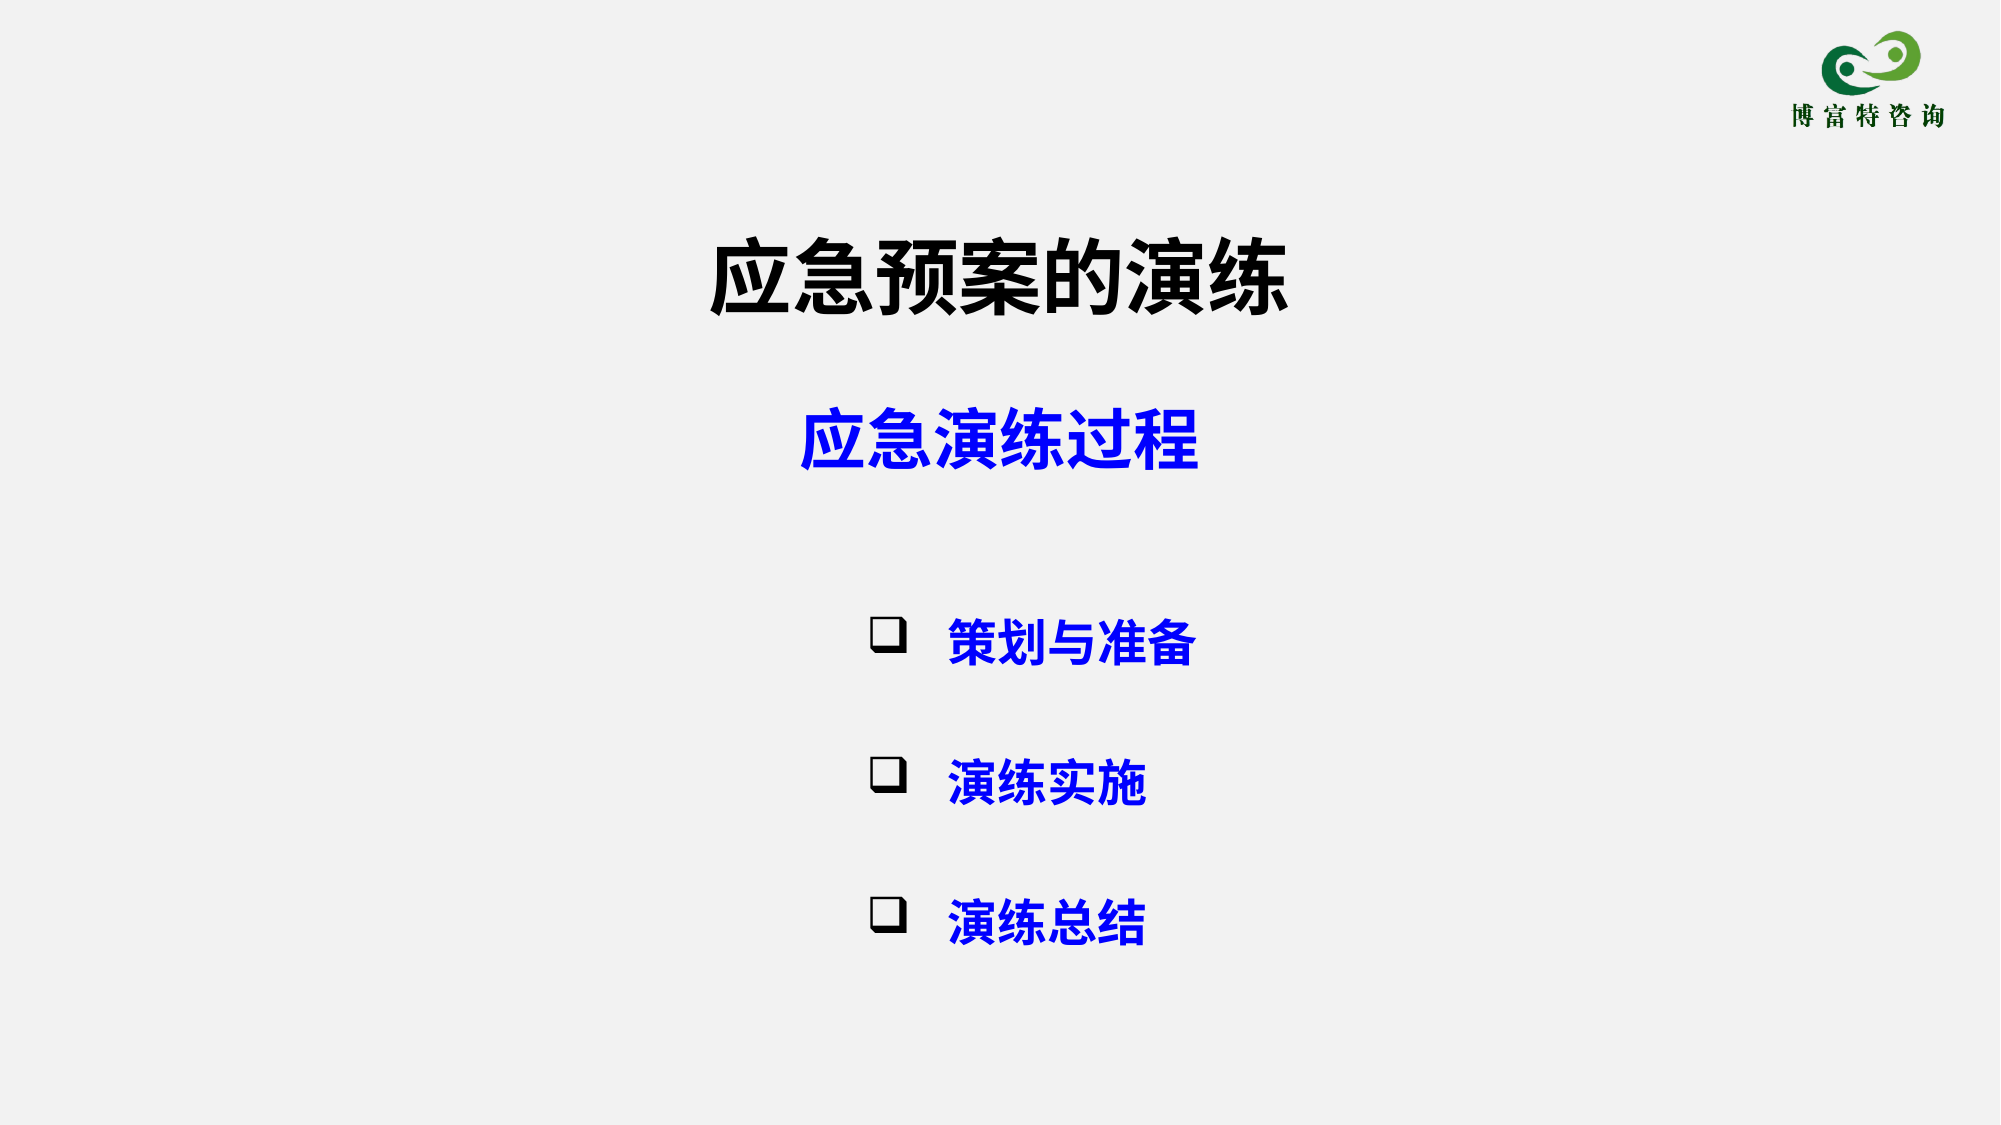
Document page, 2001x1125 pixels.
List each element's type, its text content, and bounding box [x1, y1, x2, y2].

text_box 应急预案的演练 [620, 217, 1380, 355]
text_box 应急演练过程 [671, 355, 1329, 532]
text_box 策划与准备 演练实施 演练总结 [776, 503, 1224, 1003]
picture [1772, 30, 1969, 131]
